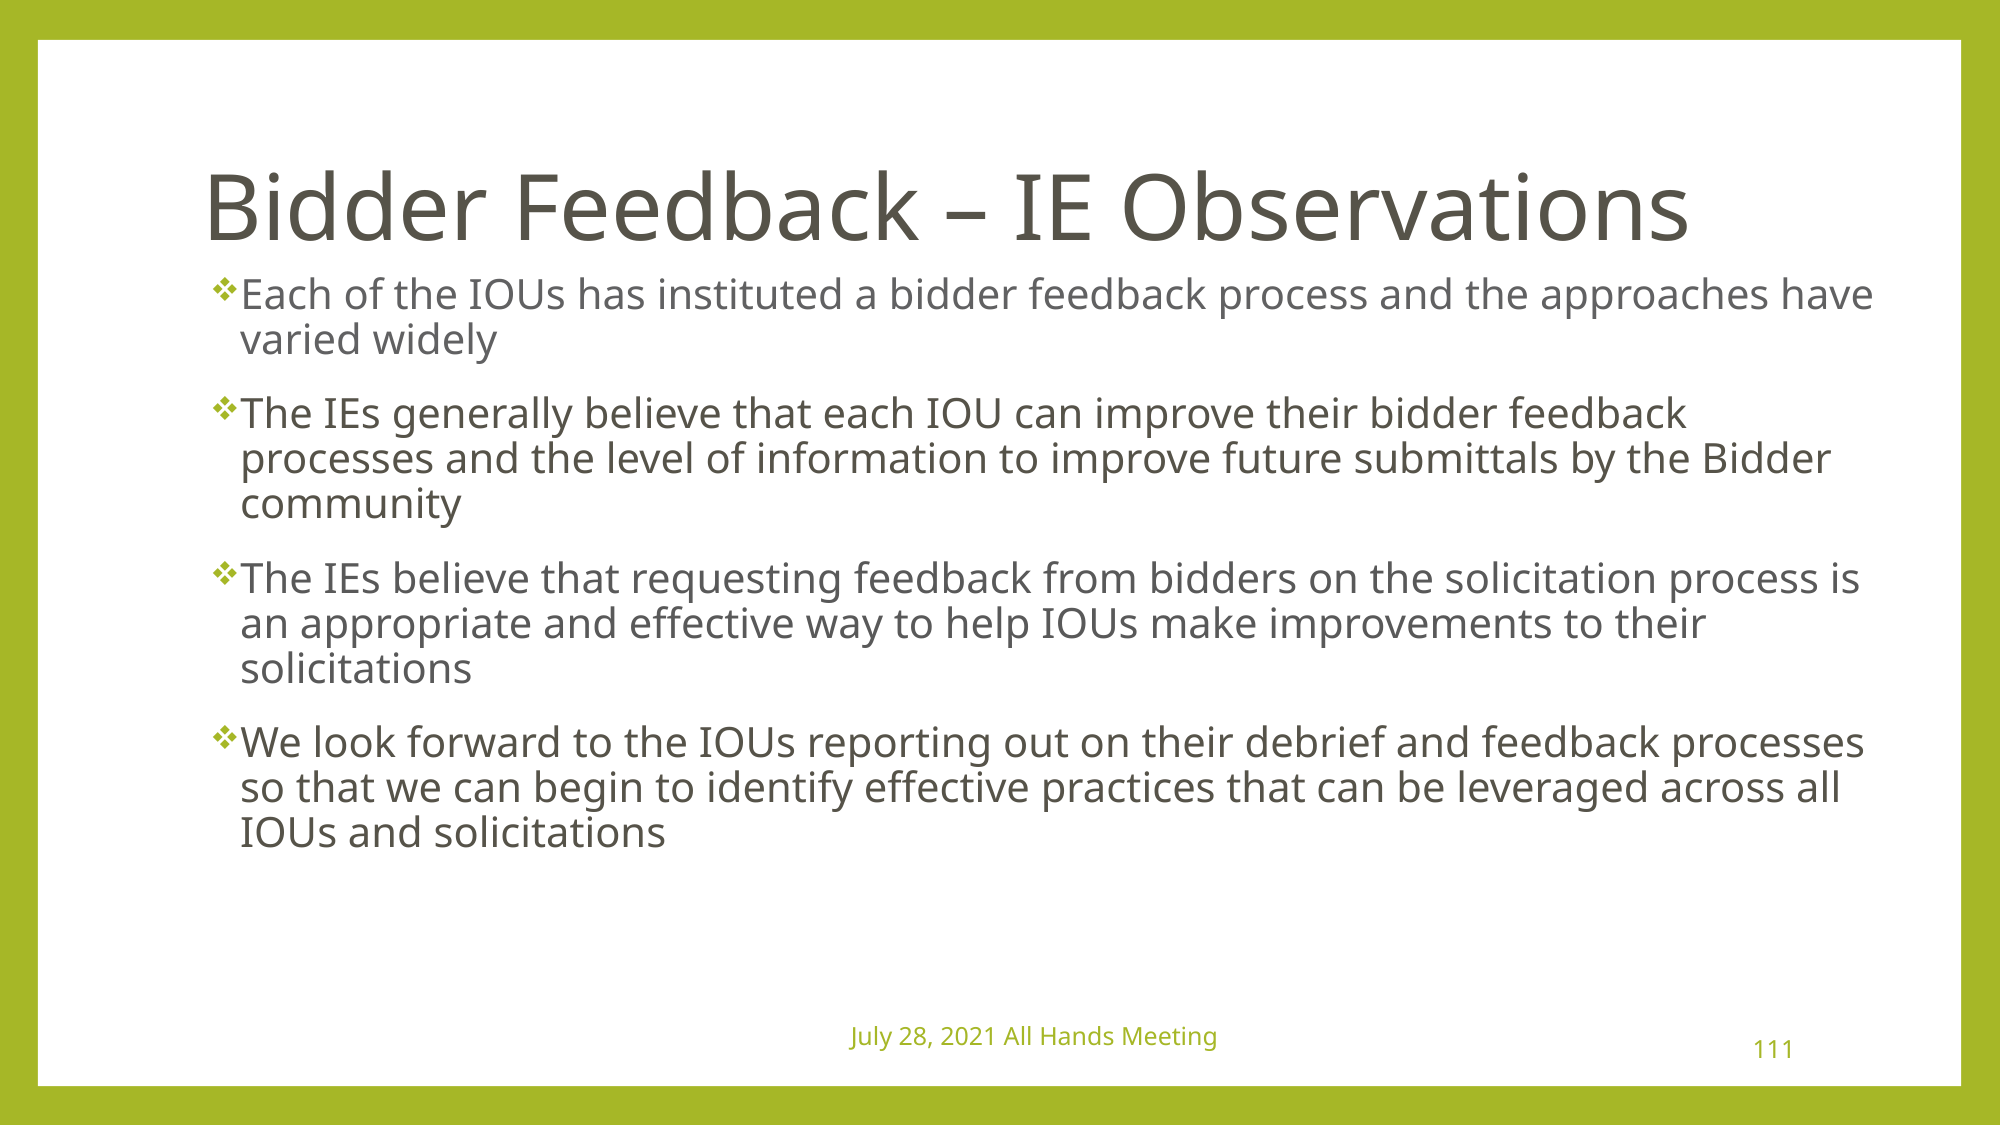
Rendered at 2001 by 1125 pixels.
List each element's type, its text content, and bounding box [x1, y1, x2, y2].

footer July 28, 2021 All Hands Meeting [647, 1020, 1422, 1081]
slide_number 111 [1530, 1020, 1811, 1081]
title Bidder Feedback – IE Observations [187, 99, 1808, 266]
list Each of the IOUs has instituted a bidder feedback process and the approaches have varied widely The IEs generally believe that each IOU can improve their bidder feedback processes and the level of information to improve future submittals by the Bidder community The IEs believe that requesting feedback from bidders on the solicitation process is an appropriate and effective way to help IOUs make improvements to their solicitations We look forward to the IOUs reporting out on their debrief and feedback processes so that we can begin to identify effective practices that can be leveraged across all IOUs and solicitations [187, 266, 1897, 1025]
